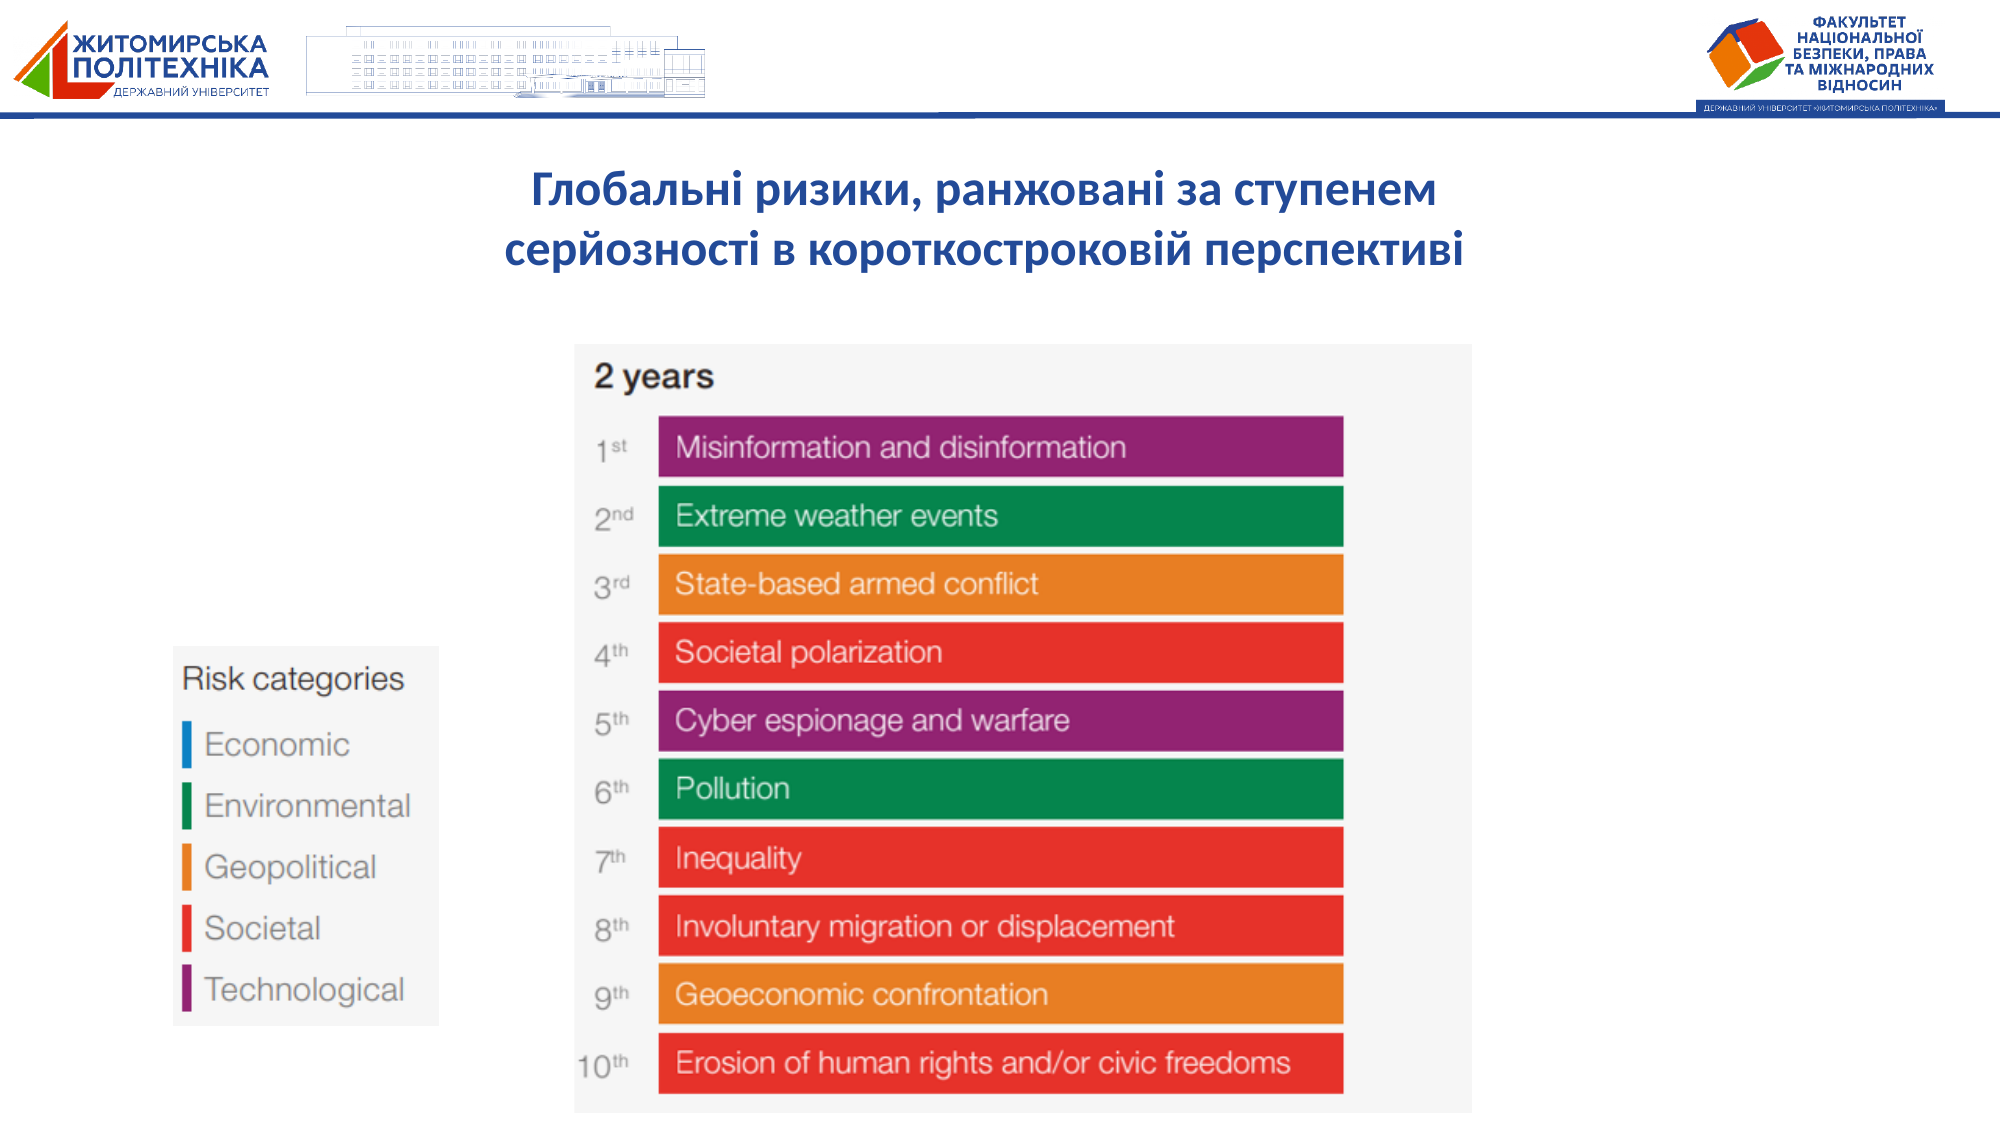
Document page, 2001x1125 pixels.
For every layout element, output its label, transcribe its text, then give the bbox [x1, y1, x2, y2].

picture [13, 20, 269, 99]
picture [1696, 14, 1945, 116]
text_box Глобальні ризики, ранжовані за ступенем серйозності в короткостроковій перспективі [484, 148, 1485, 284]
picture [173, 646, 439, 1026]
picture [306, 26, 705, 98]
picture [573, 344, 1472, 1113]
